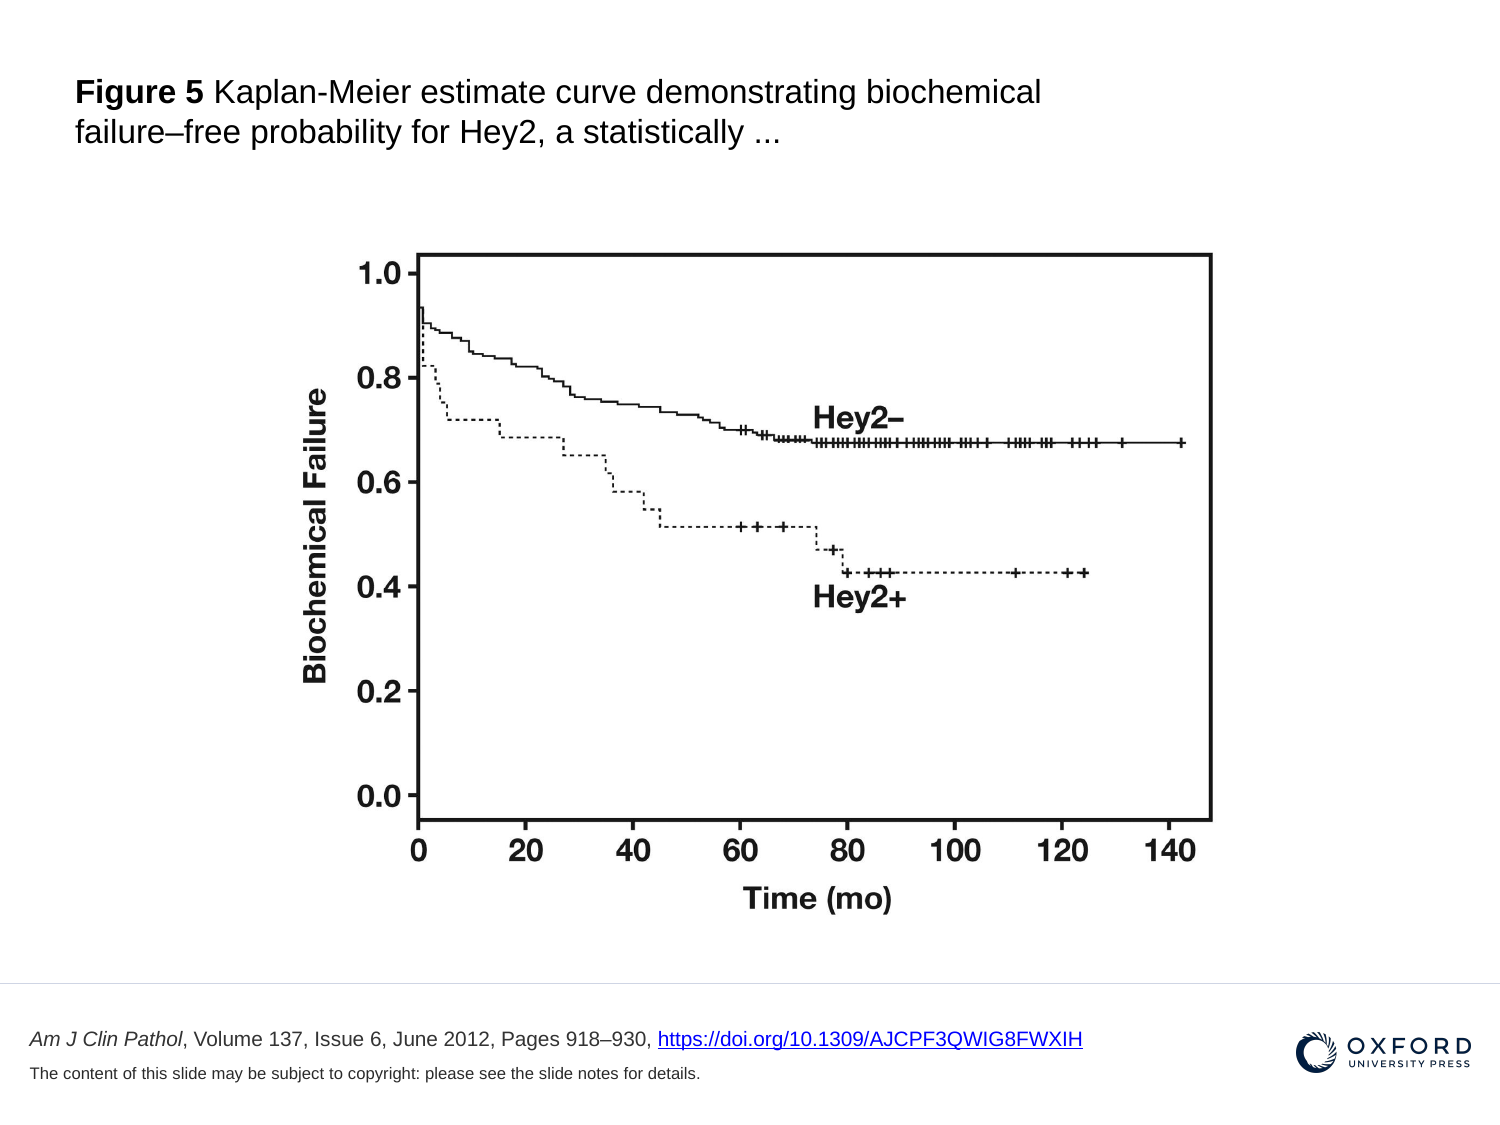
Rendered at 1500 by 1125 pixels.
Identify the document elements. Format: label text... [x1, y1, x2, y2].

title Figure 5 Kaplan-Meier estimate curve demonstrating biochemical failure–free probability for Hey2, a statistically ... [75, 69, 1078, 171]
footer Am J Clin Pathol, Volume 137, Issue 6, June 2012, Pages 918–930, https://doi.org/10.1309/AJCPF3QWIG8FWXIH The content of this slide may be subject to copyright: please see the slide notes for details. [0, 983, 1260, 1125]
picture [1296, 1032, 1471, 1073]
picture [262, 224, 1238, 942]
